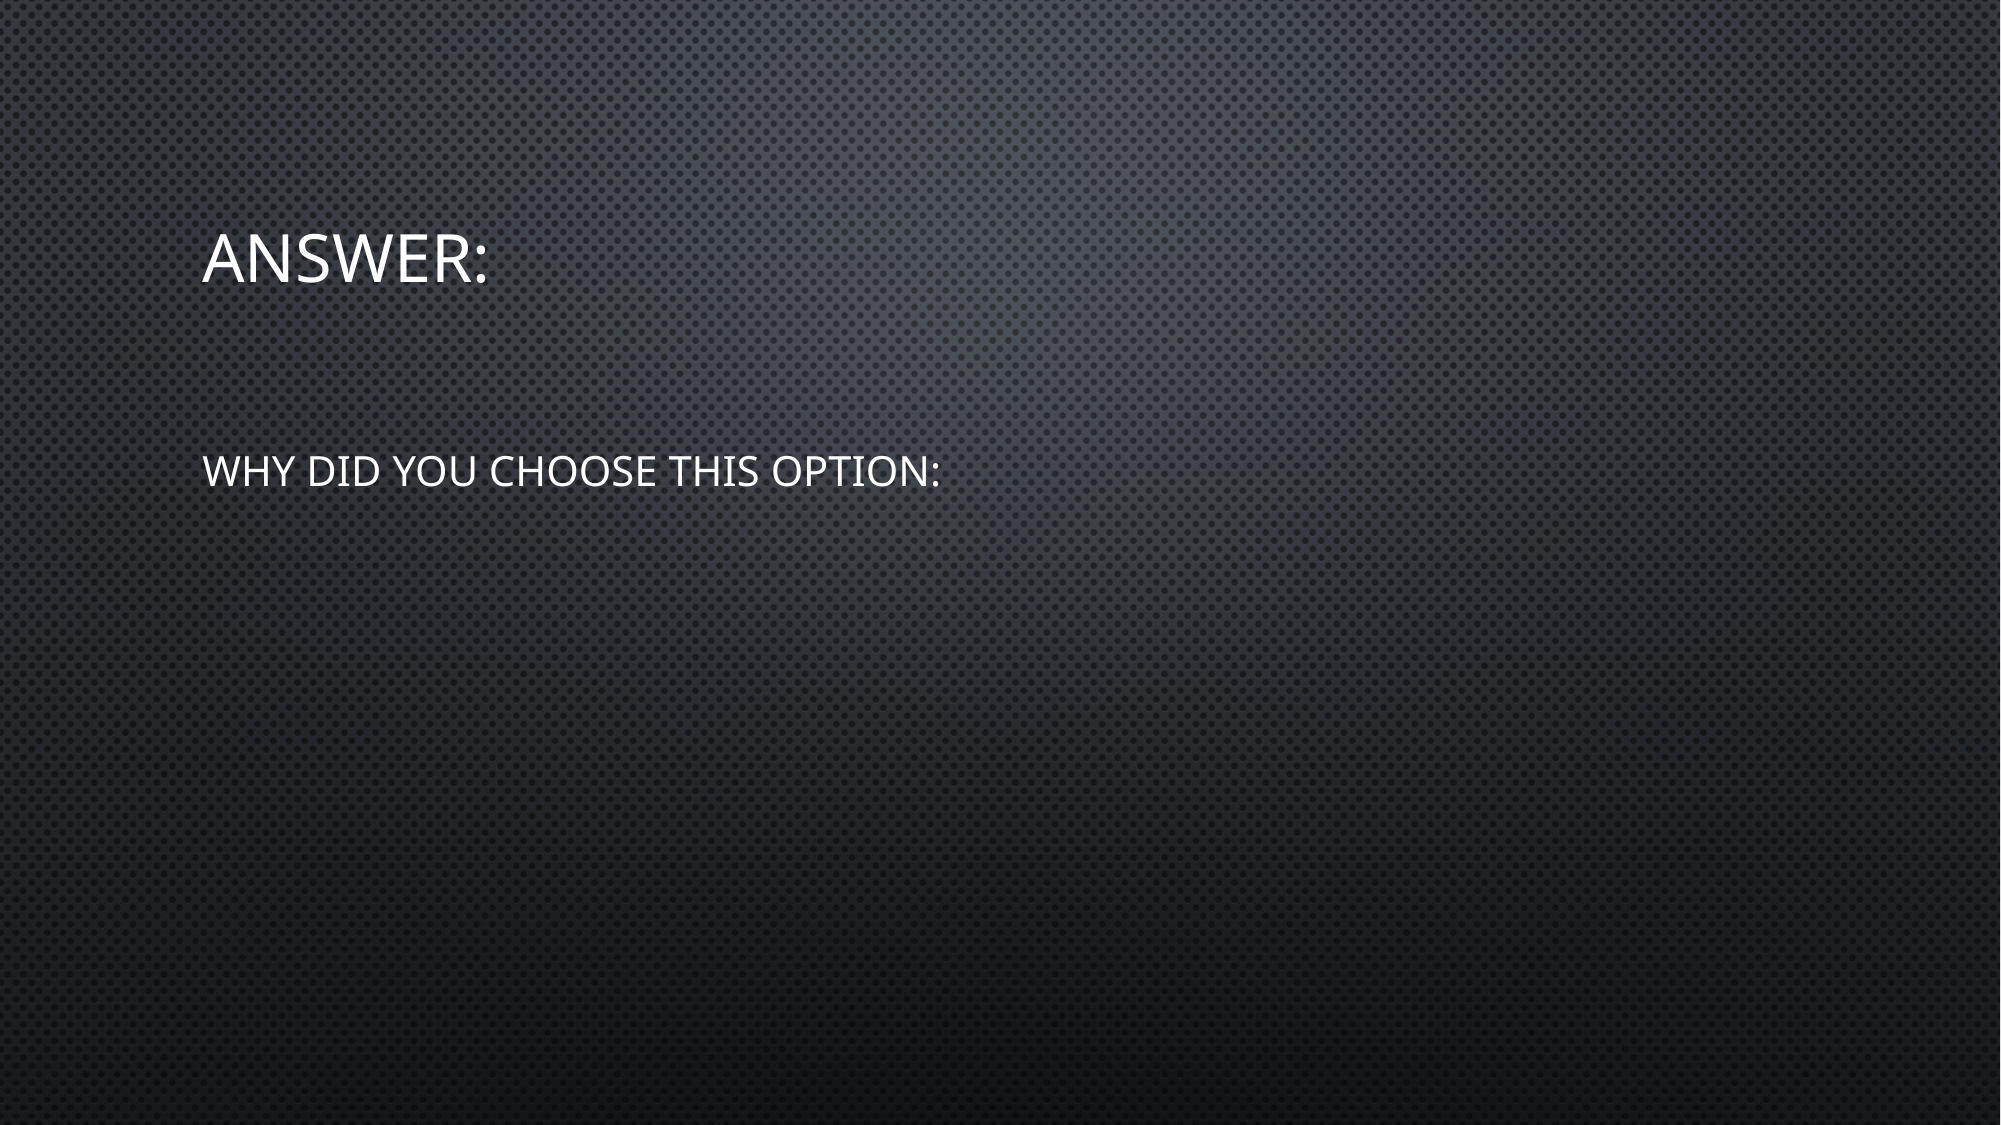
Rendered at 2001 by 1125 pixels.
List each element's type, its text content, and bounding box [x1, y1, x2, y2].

list Why did you choose this option: [187, 437, 1813, 950]
title Answer: [187, 99, 1813, 413]
